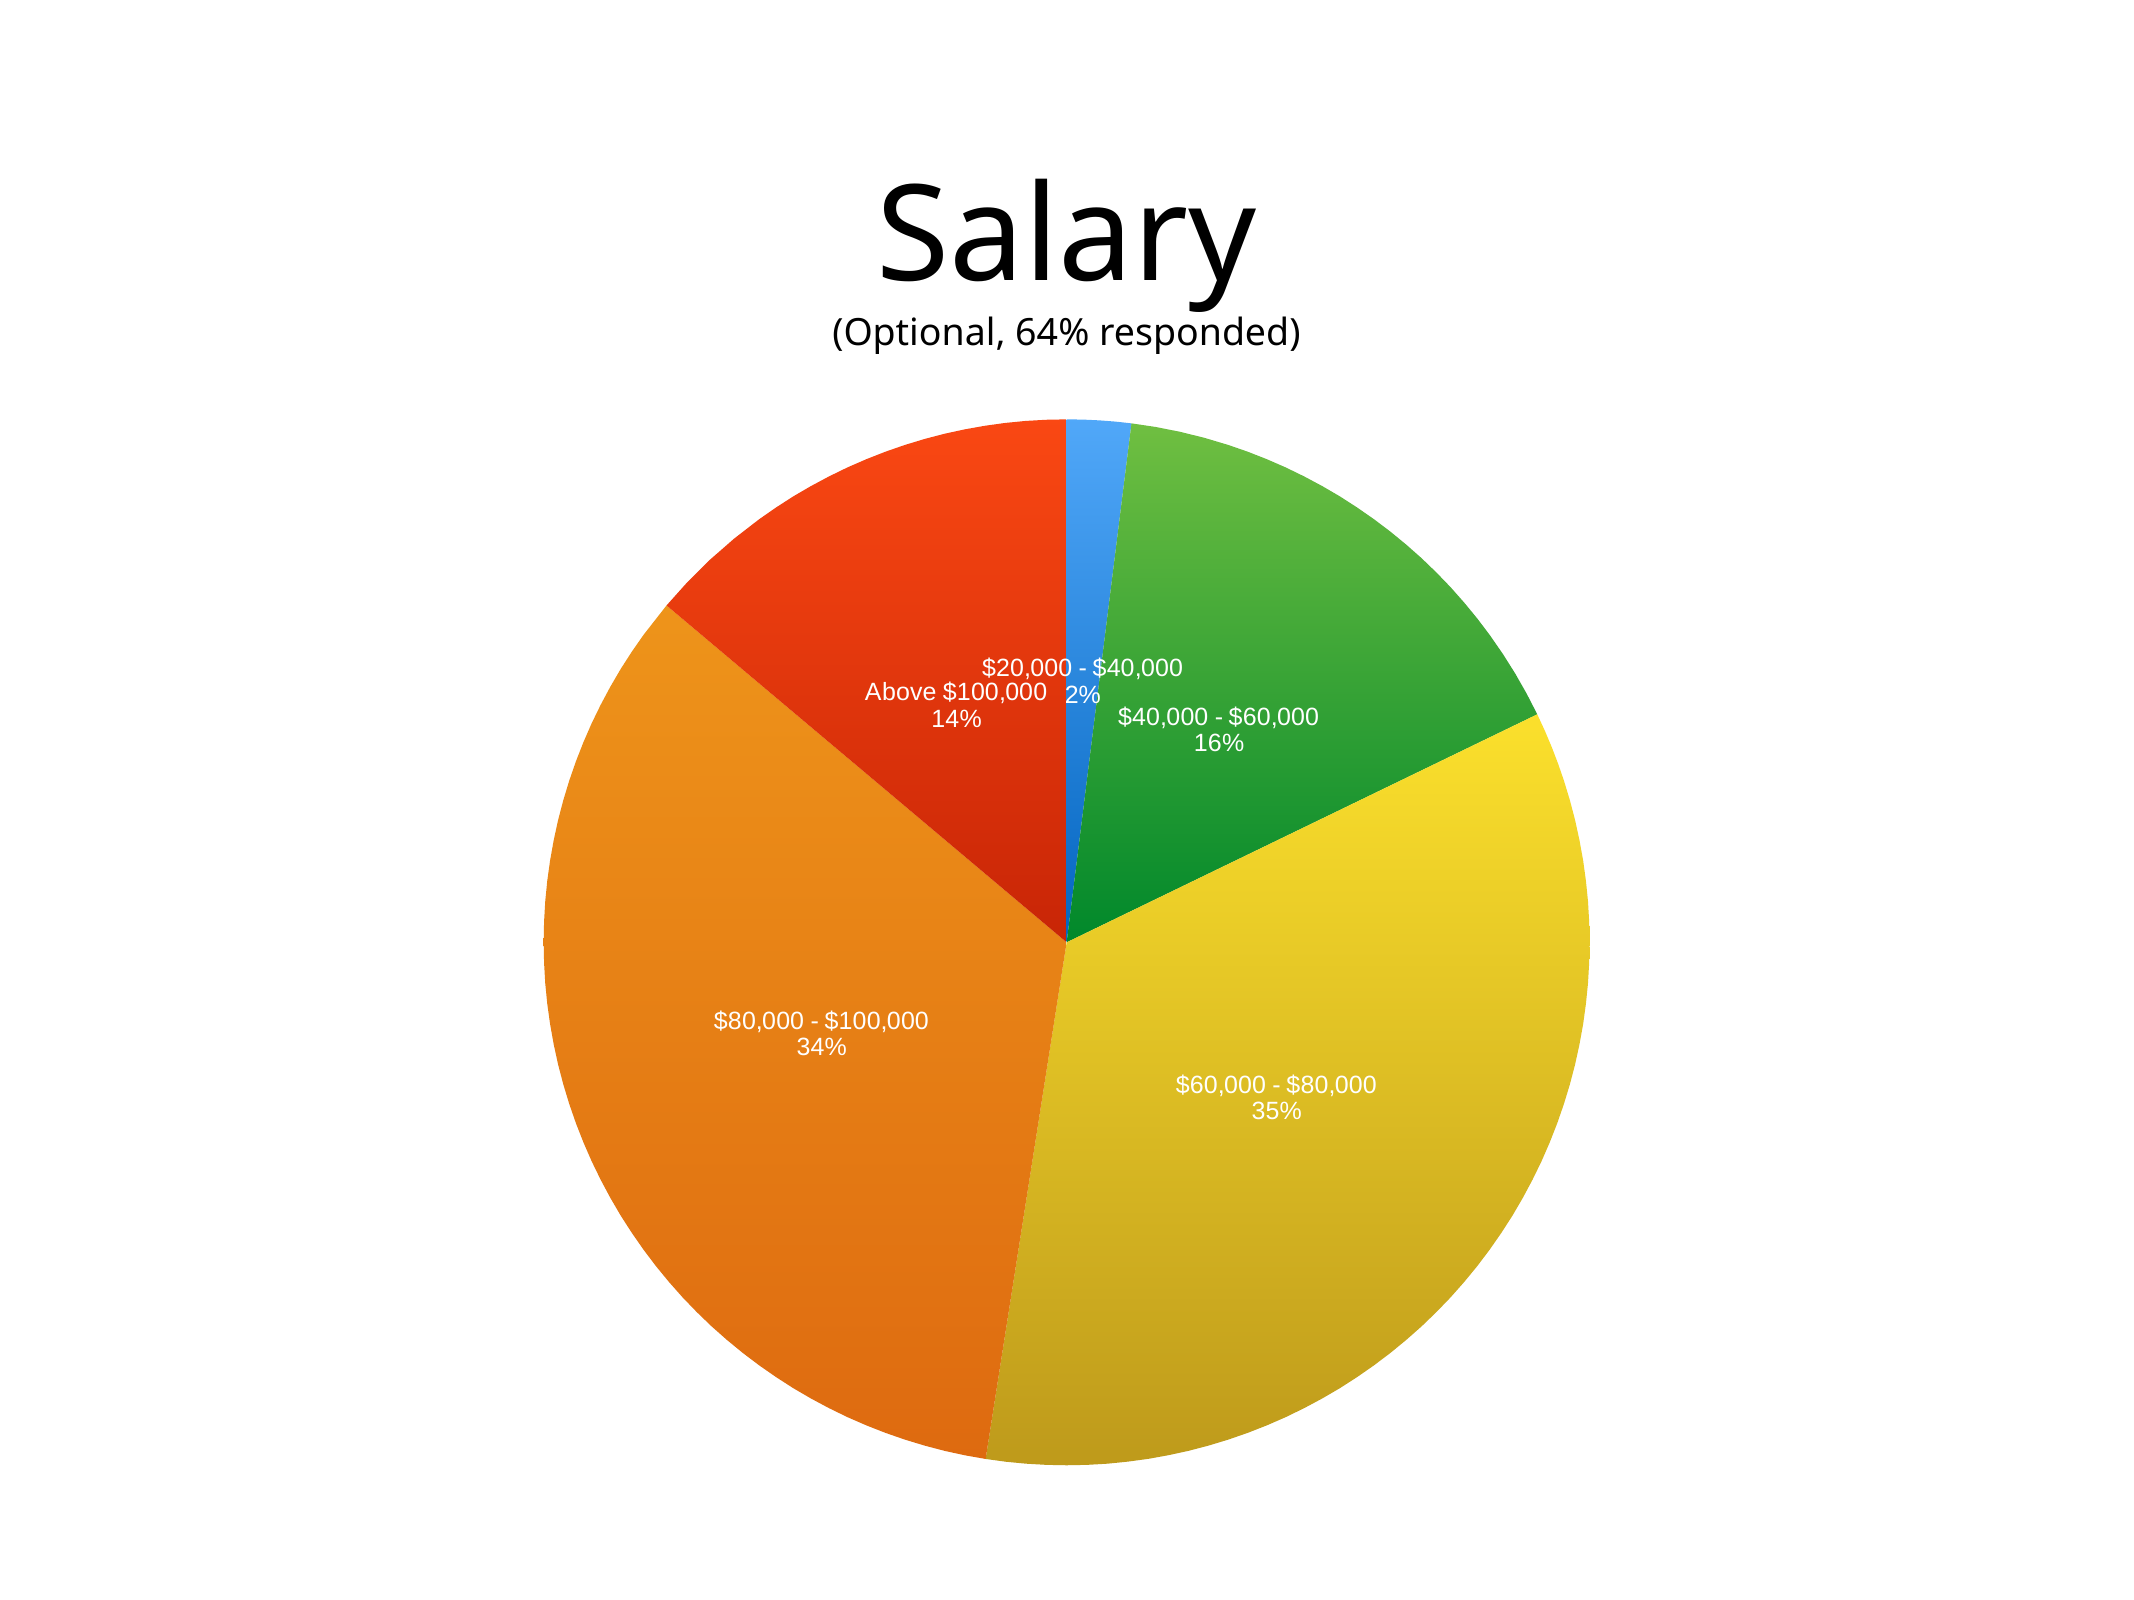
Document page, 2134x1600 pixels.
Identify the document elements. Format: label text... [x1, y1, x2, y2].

chart [536, 413, 1597, 1474]
title Salary (Optional, 64% responded) [155, 72, 1978, 428]
